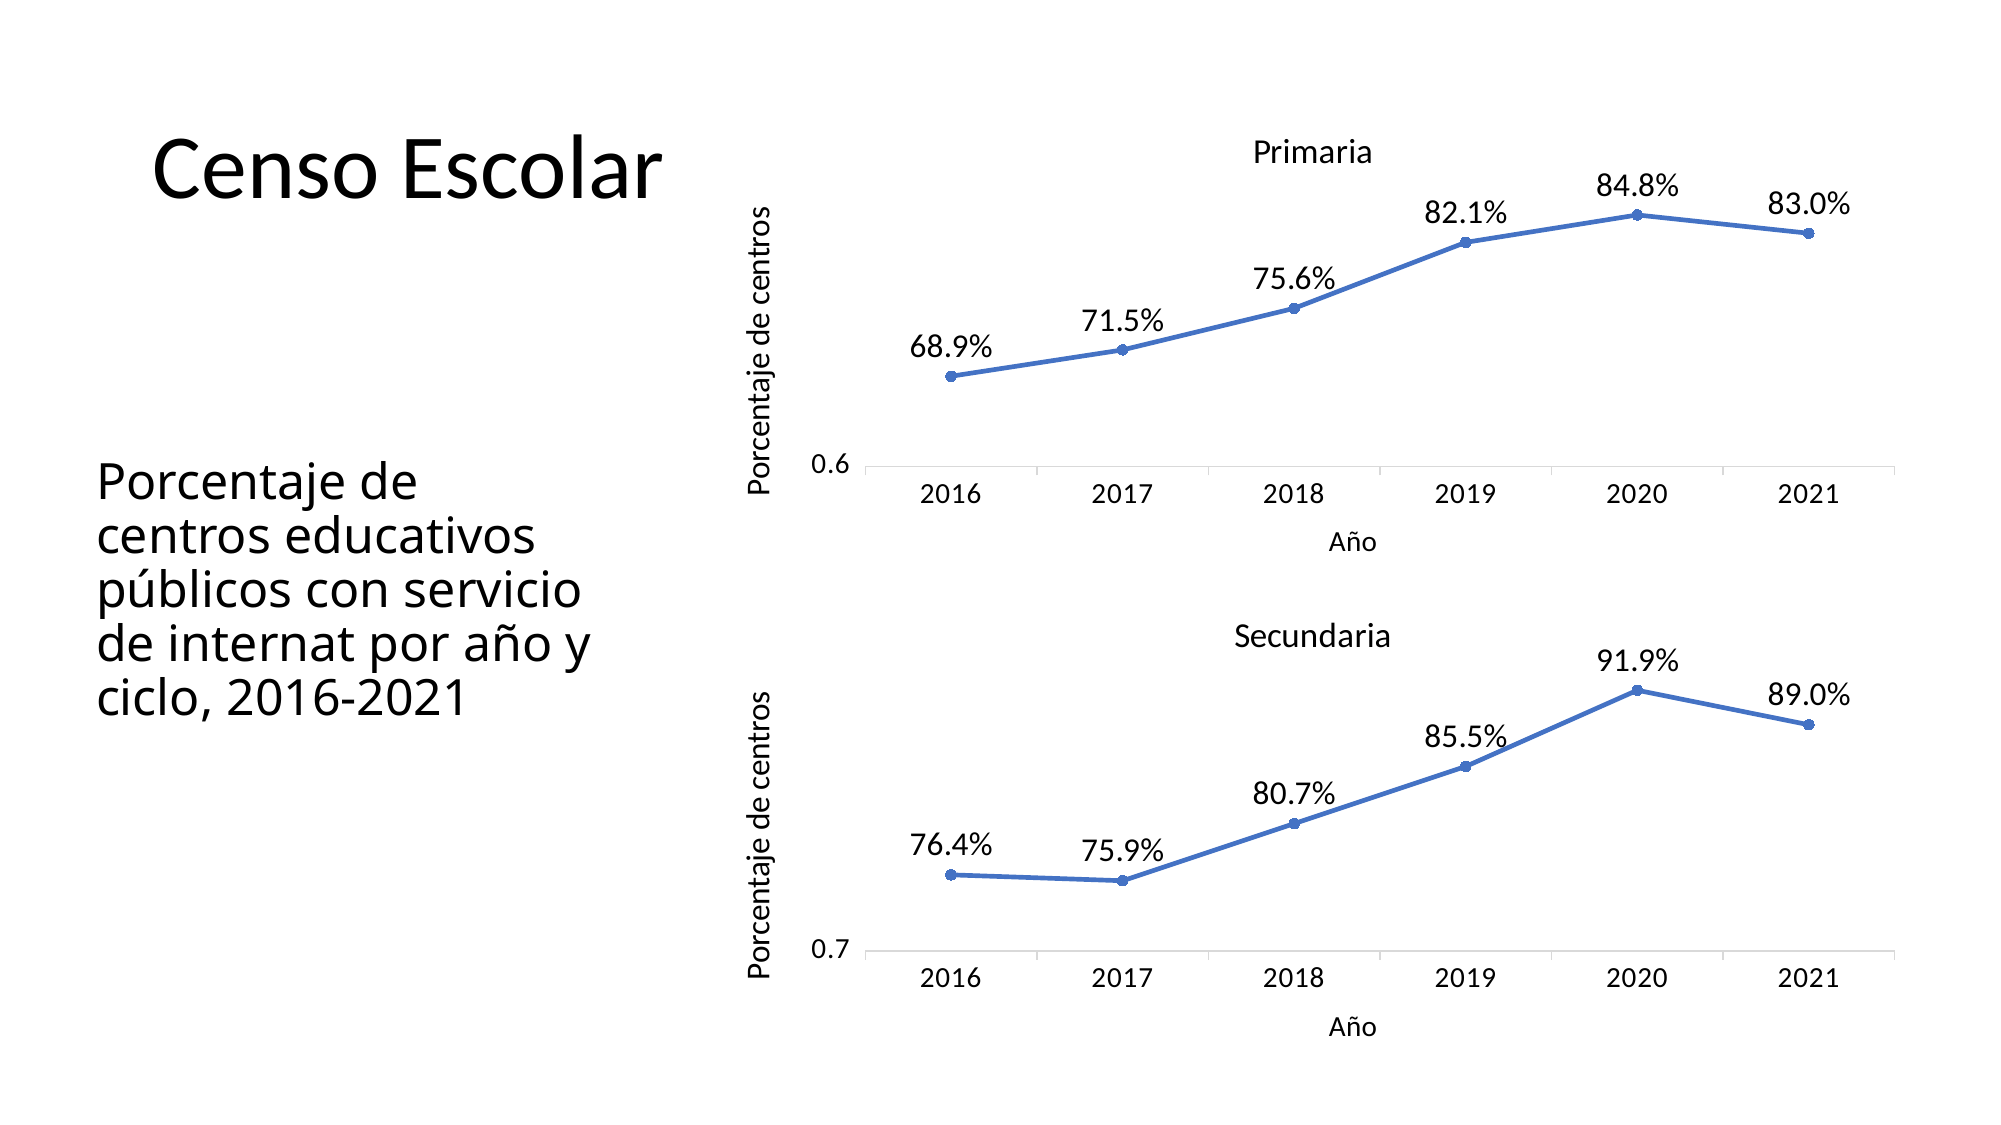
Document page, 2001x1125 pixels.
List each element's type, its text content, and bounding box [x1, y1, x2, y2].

title Porcentaje de centros educativos públicos con servicio de internat por año y ciclo, 2016-2021 [81, 482, 620, 701]
chart [707, 108, 1919, 1078]
text_box Censo Escolar [137, 59, 1863, 278]
